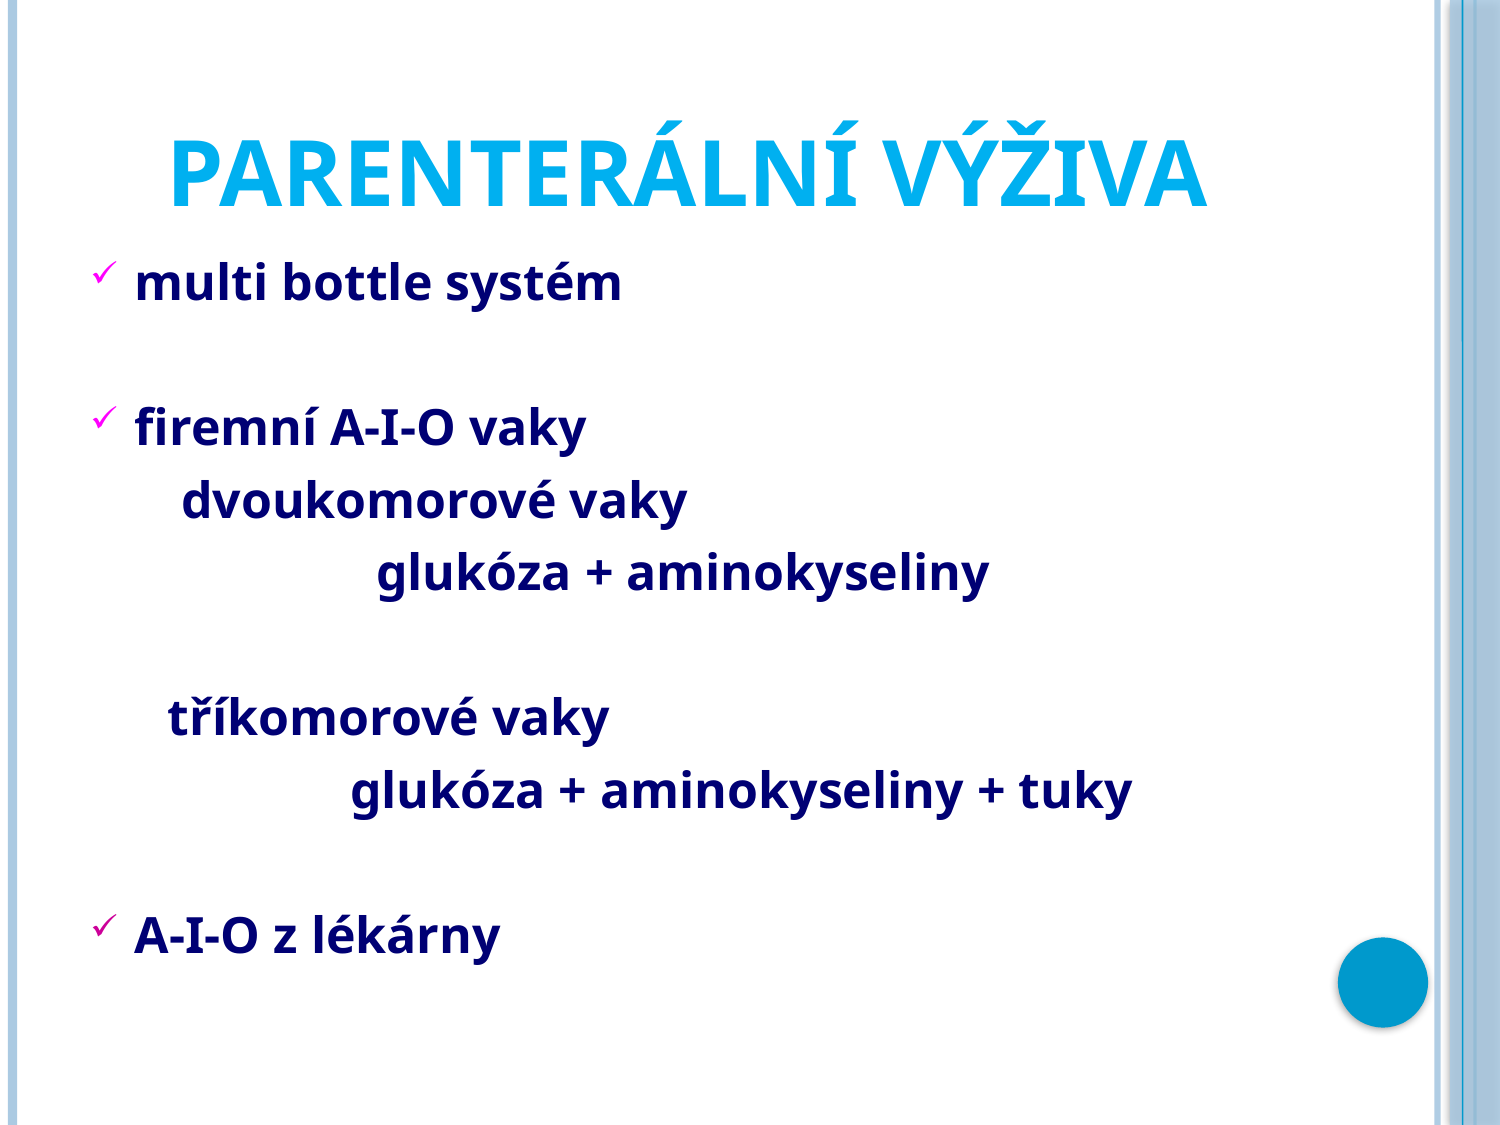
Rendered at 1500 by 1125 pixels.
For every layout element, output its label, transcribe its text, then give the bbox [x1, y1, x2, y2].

title PARENTERÁLNÍ VÝŽIVA [75, 45, 1300, 233]
list multi bottle systém firemní A-I-O vaky dvoukomorové vaky glukóza + aminokyseliny tříkomorové vaky glukóza + aminokyseliny + tuky A-I-O z lékárny [75, 242, 1348, 986]
